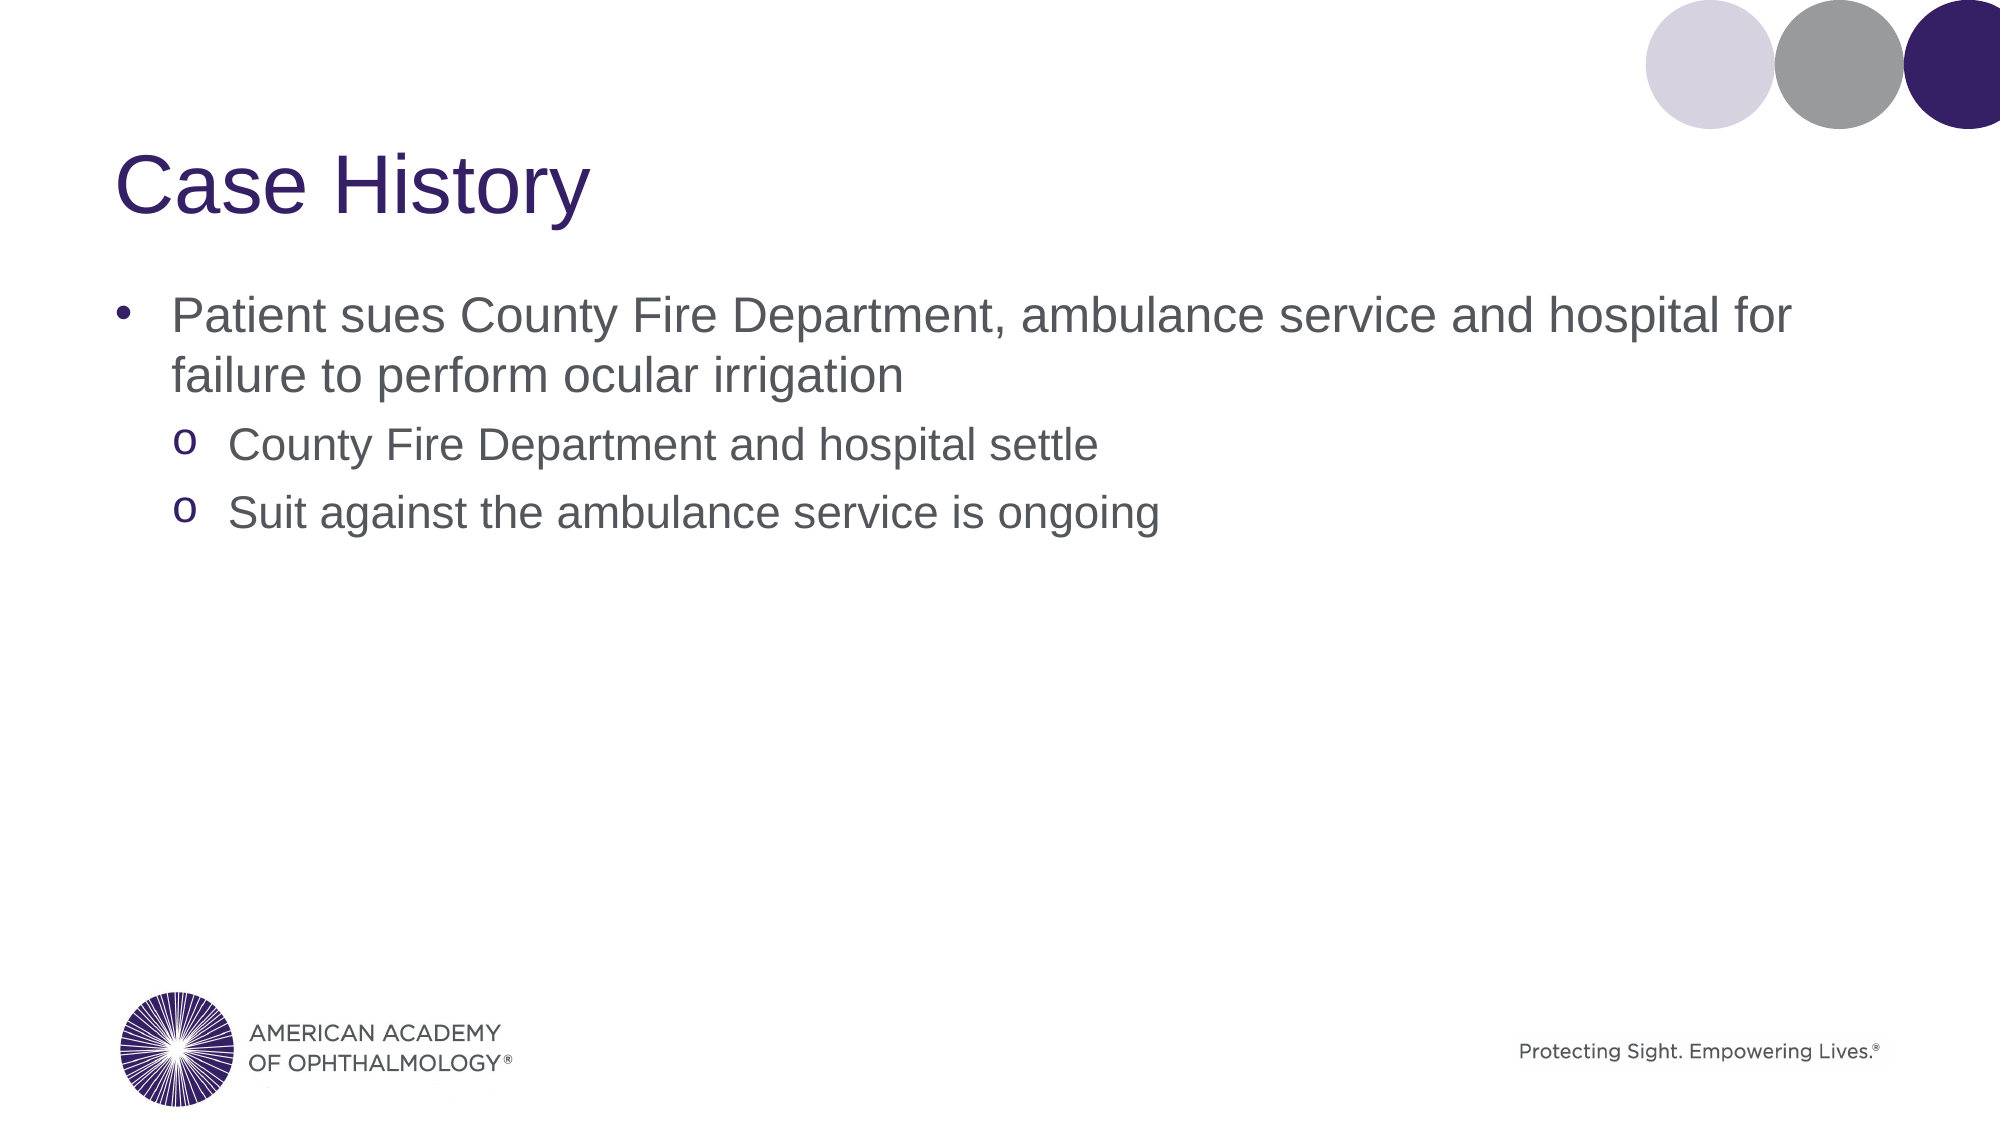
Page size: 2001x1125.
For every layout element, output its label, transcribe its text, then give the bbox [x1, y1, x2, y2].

picture [108, 981, 531, 1113]
picture [1515, 1034, 1890, 1066]
list Patient sues County Fire Department, ambulance service and hospital for failure to perform ocular irrigation County Fire Department and hospital settle Suit against the ambulance service is ongoing [99, 275, 1900, 950]
title Case History [99, 37, 1900, 238]
